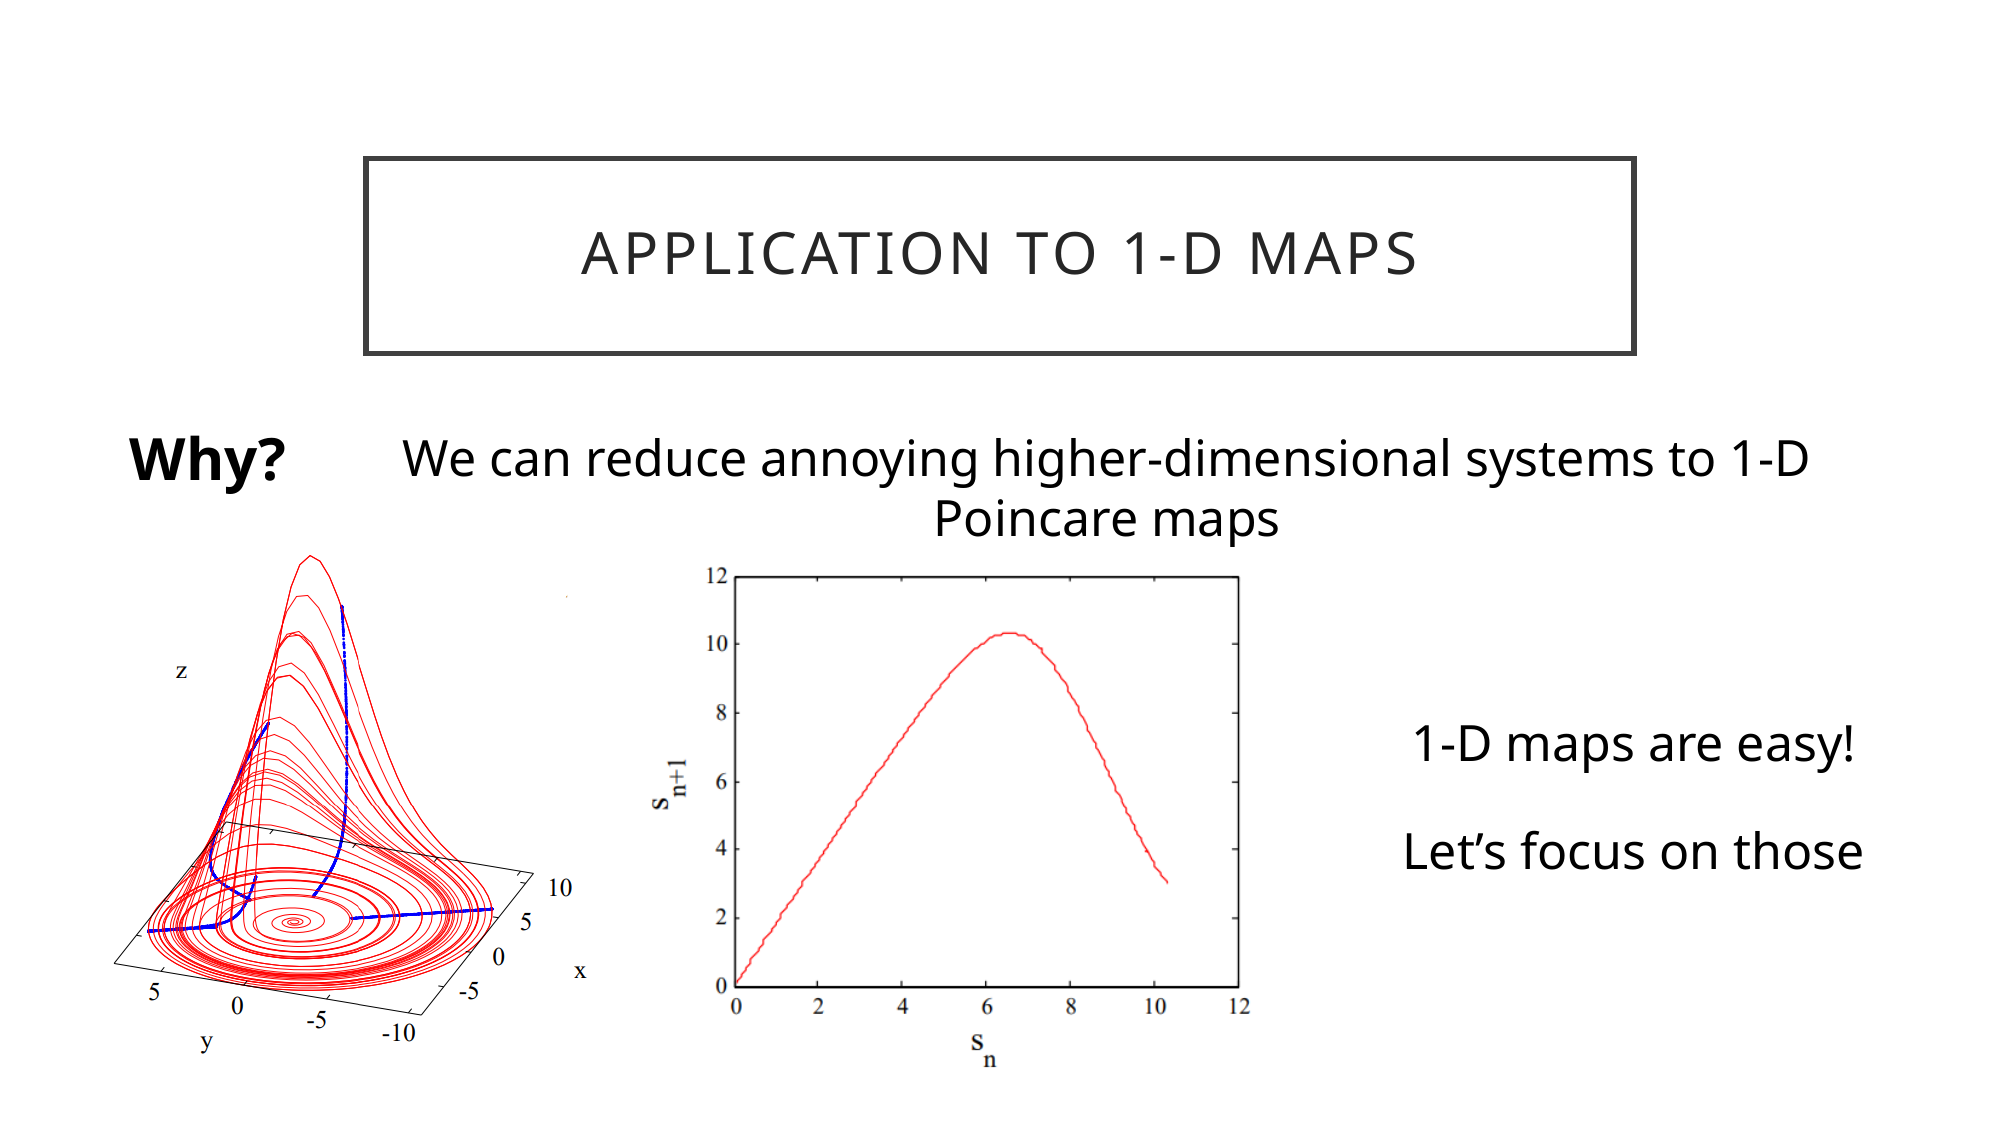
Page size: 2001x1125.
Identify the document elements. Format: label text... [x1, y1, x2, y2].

text_box We can reduce annoying higher-dimensional systems to 1-D Poincare maps [302, 419, 1913, 554]
picture [83, 547, 1301, 1078]
text_box Why? [97, 414, 319, 500]
title Application to 1-d maps [363, 156, 1637, 356]
text_box 1-D maps are easy! [1358, 703, 1910, 779]
text_box Let’s focus on those [1358, 812, 1910, 888]
